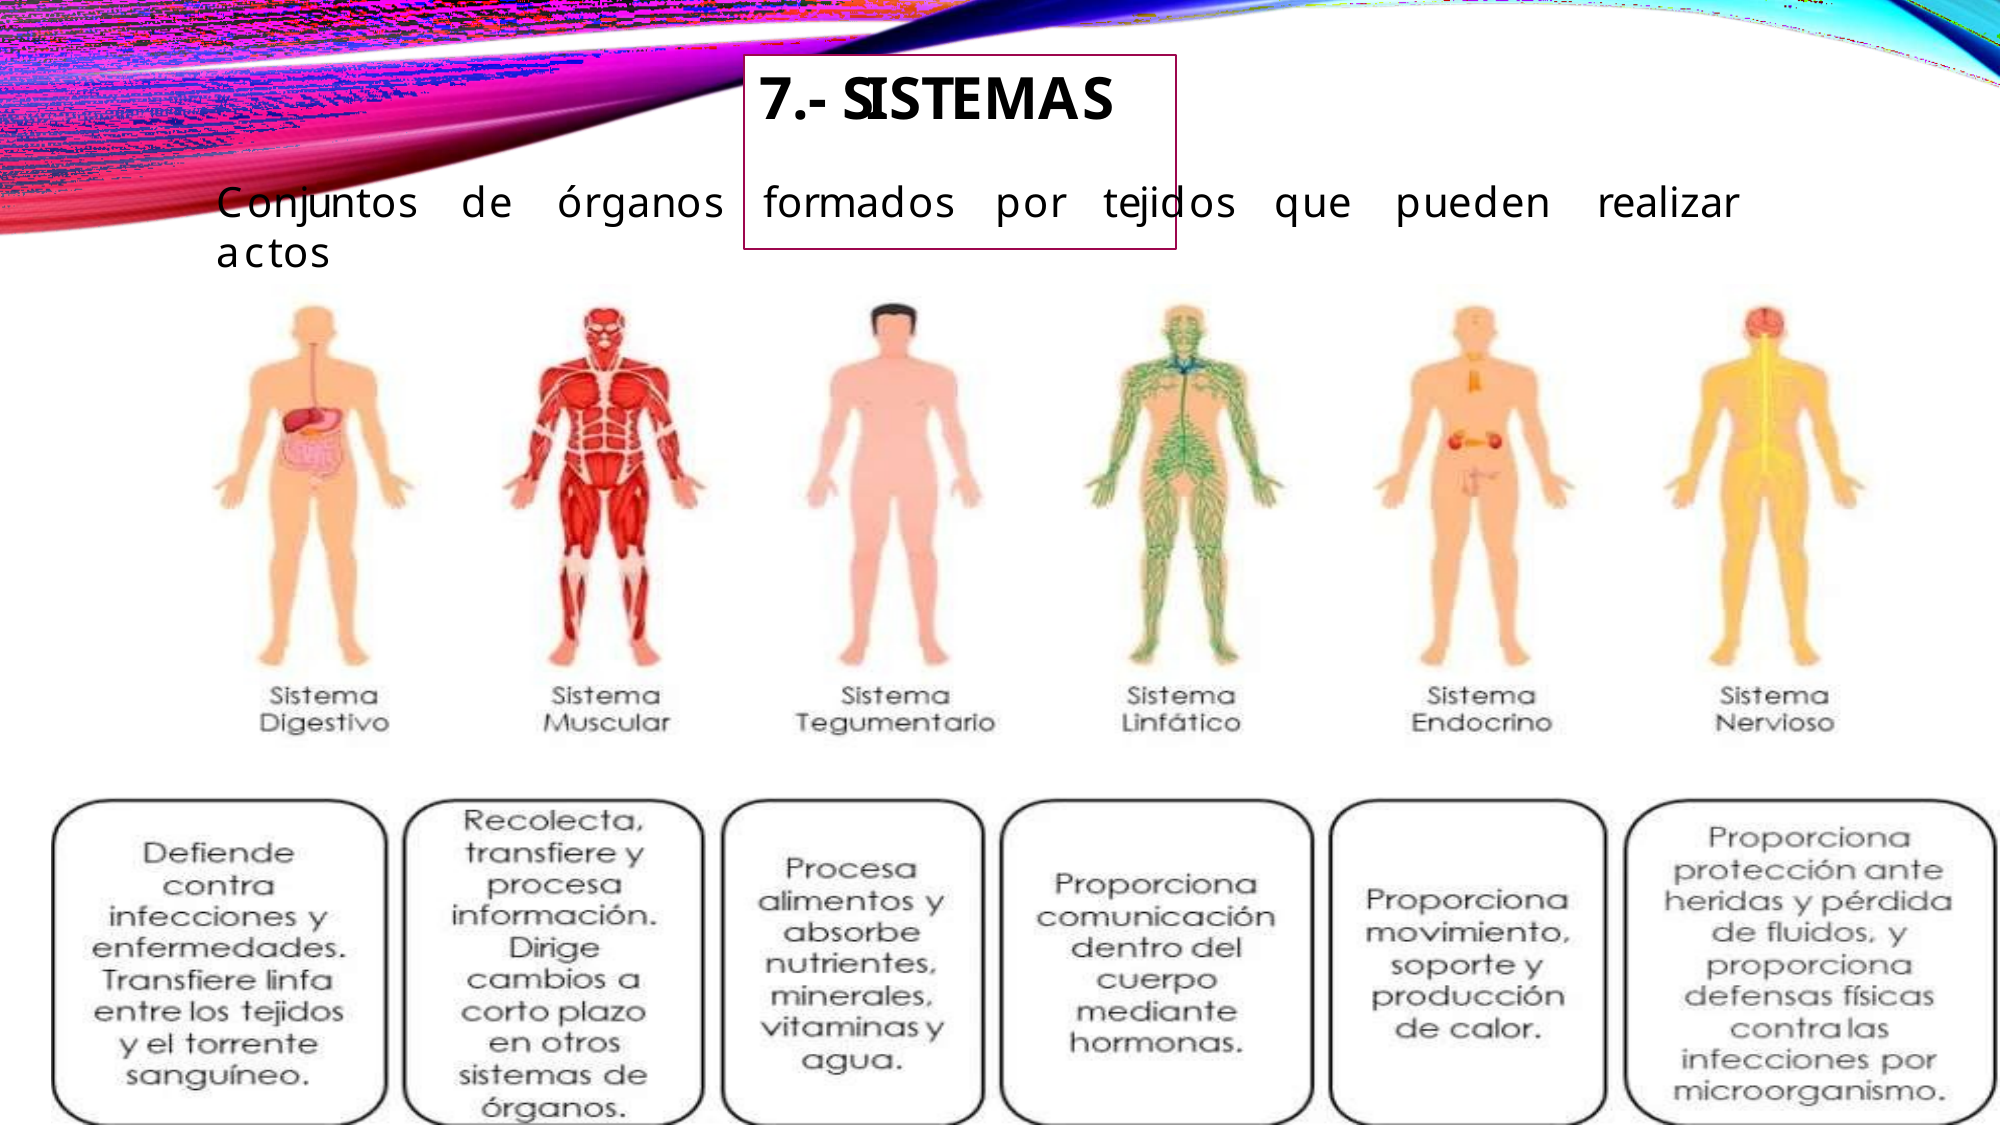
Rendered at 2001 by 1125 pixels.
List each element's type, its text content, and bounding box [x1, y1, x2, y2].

text_box Conjuntos de órganos formados por tejidos que pueden realizar actos independientes: [214, 174, 1894, 284]
title 7.- SISTEMAS [743, 54, 1177, 174]
picture [50, 284, 2000, 1125]
picture [0, 0, 2000, 237]
